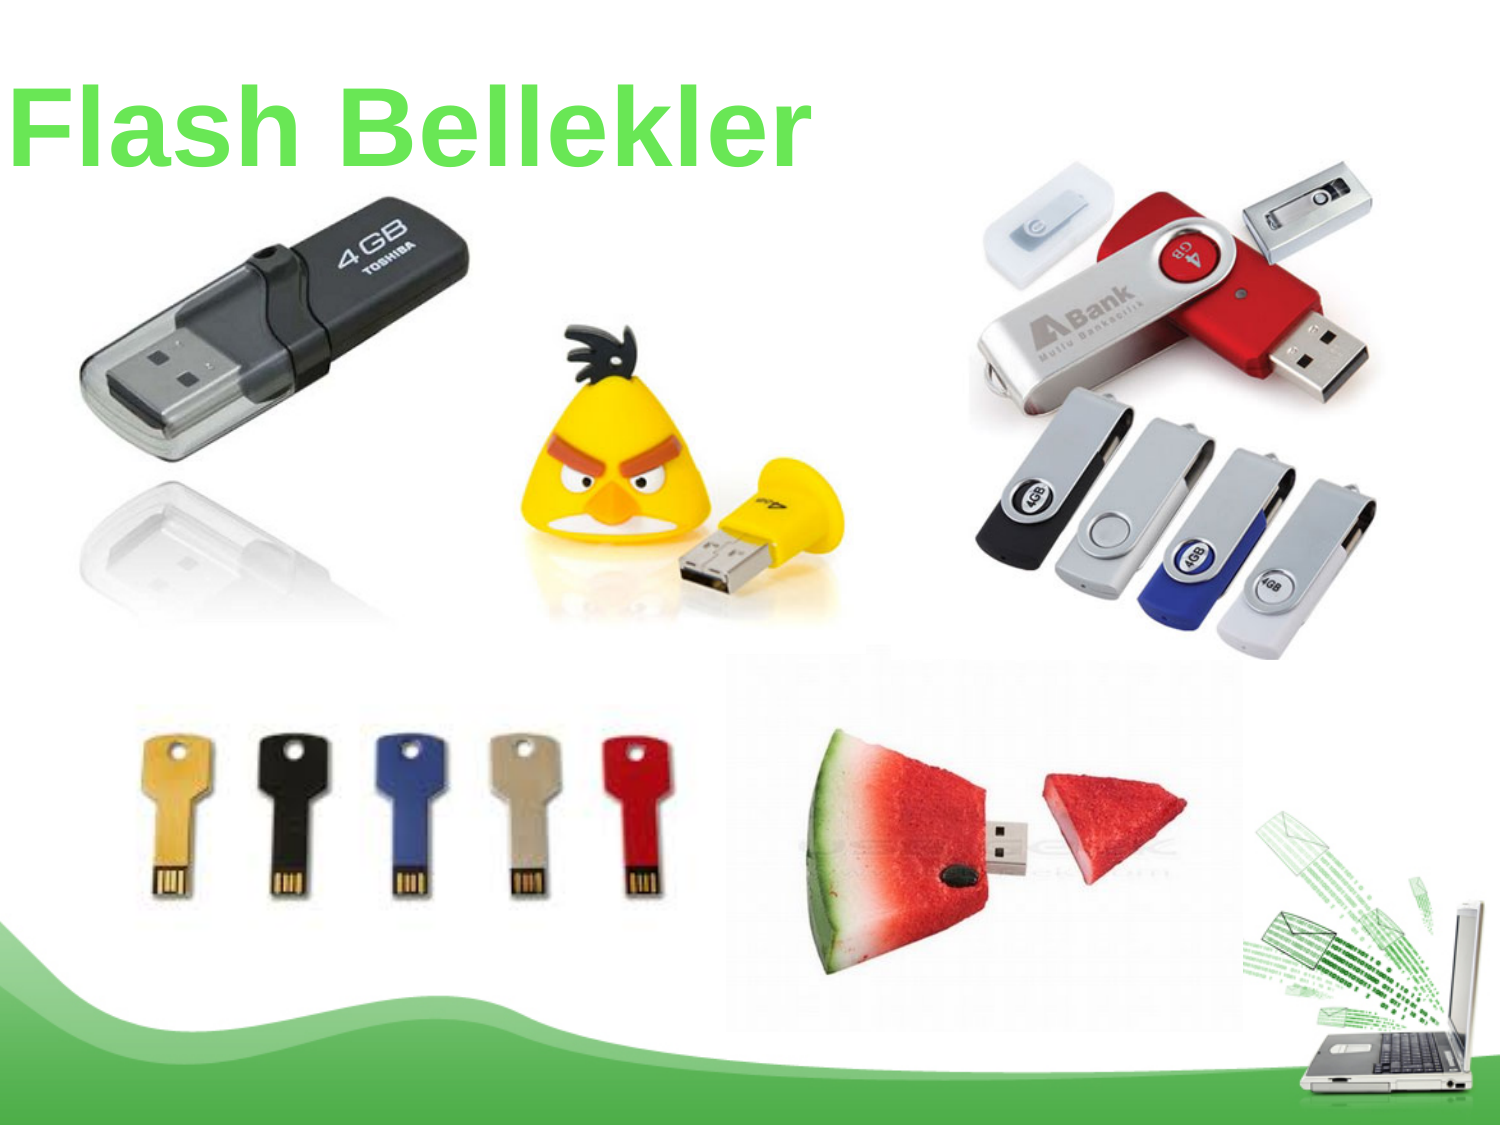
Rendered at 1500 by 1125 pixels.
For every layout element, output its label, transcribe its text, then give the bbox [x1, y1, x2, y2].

picture [0, 0, 1500, 1125]
text_box Flash Bellekler [0, 46, 830, 197]
